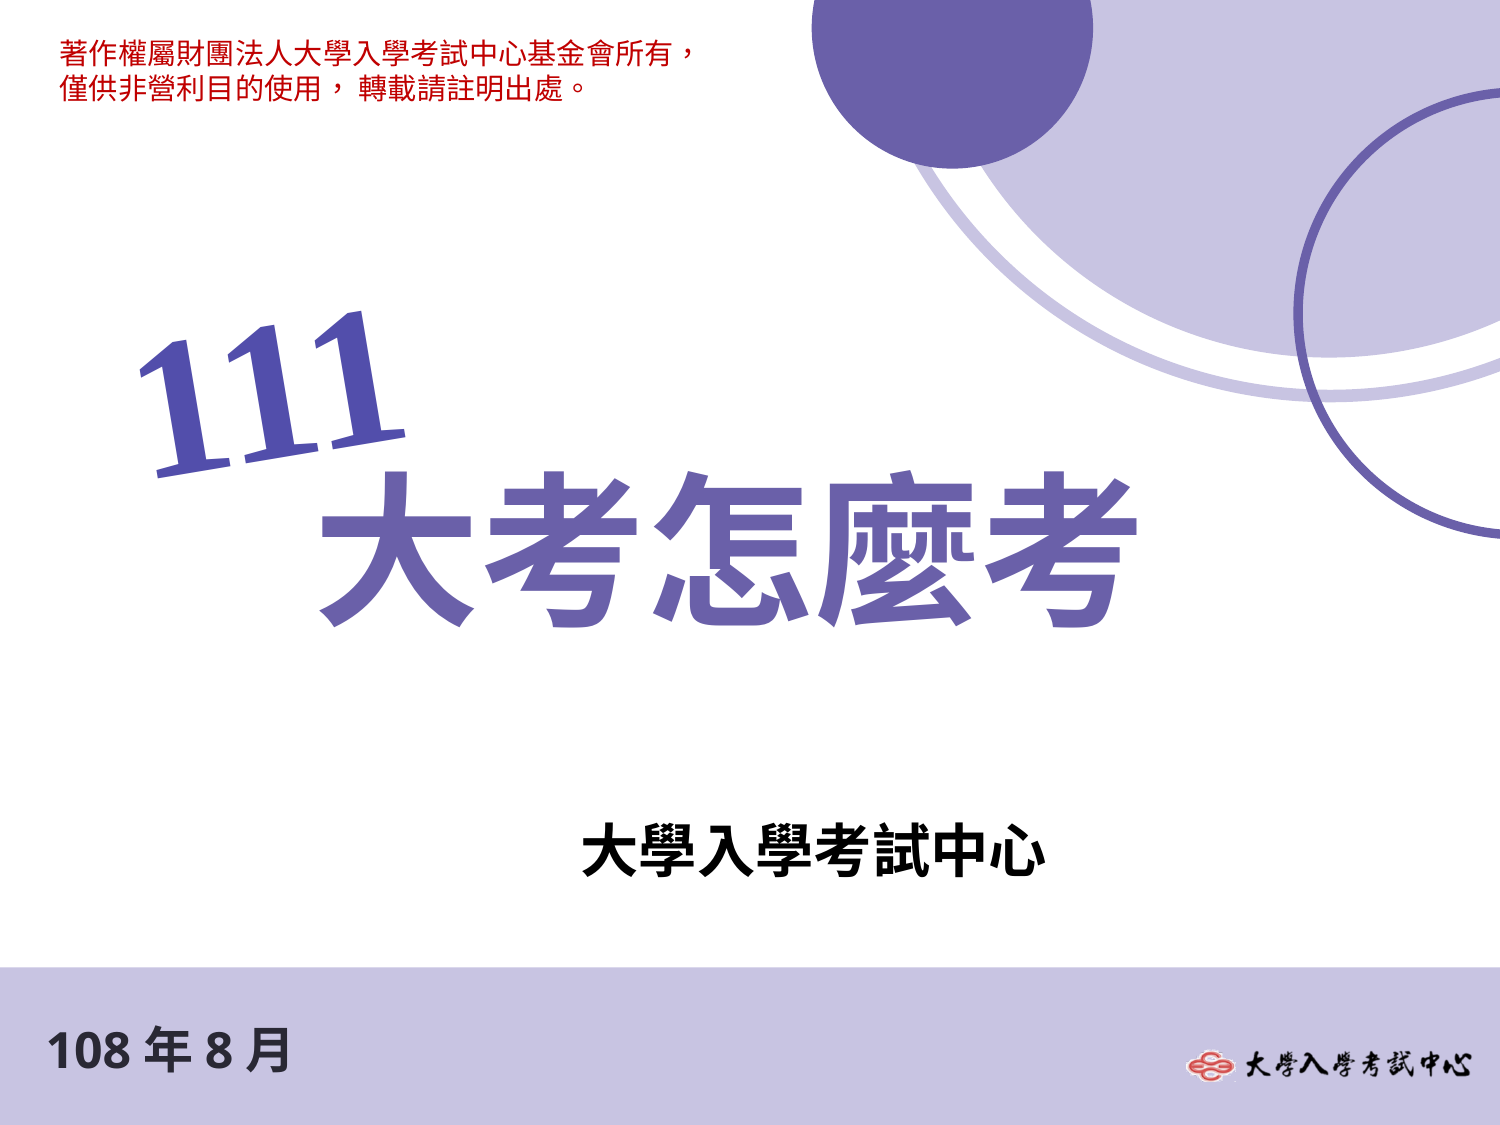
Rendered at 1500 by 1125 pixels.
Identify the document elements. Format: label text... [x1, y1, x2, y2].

text_box 著作權屬財團法人大學入學考試中心基金會所有， 僅供非營利目的使用， 轉載請註明出處。 [45, 27, 719, 113]
text_box 大考怎麼考 [298, 426, 1280, 667]
text_box 108年8月 [30, 1010, 311, 1086]
text_box 大學入學考試中心 [565, 777, 1136, 930]
picture [1186, 1046, 1475, 1082]
text_box 111 [93, 222, 473, 531]
